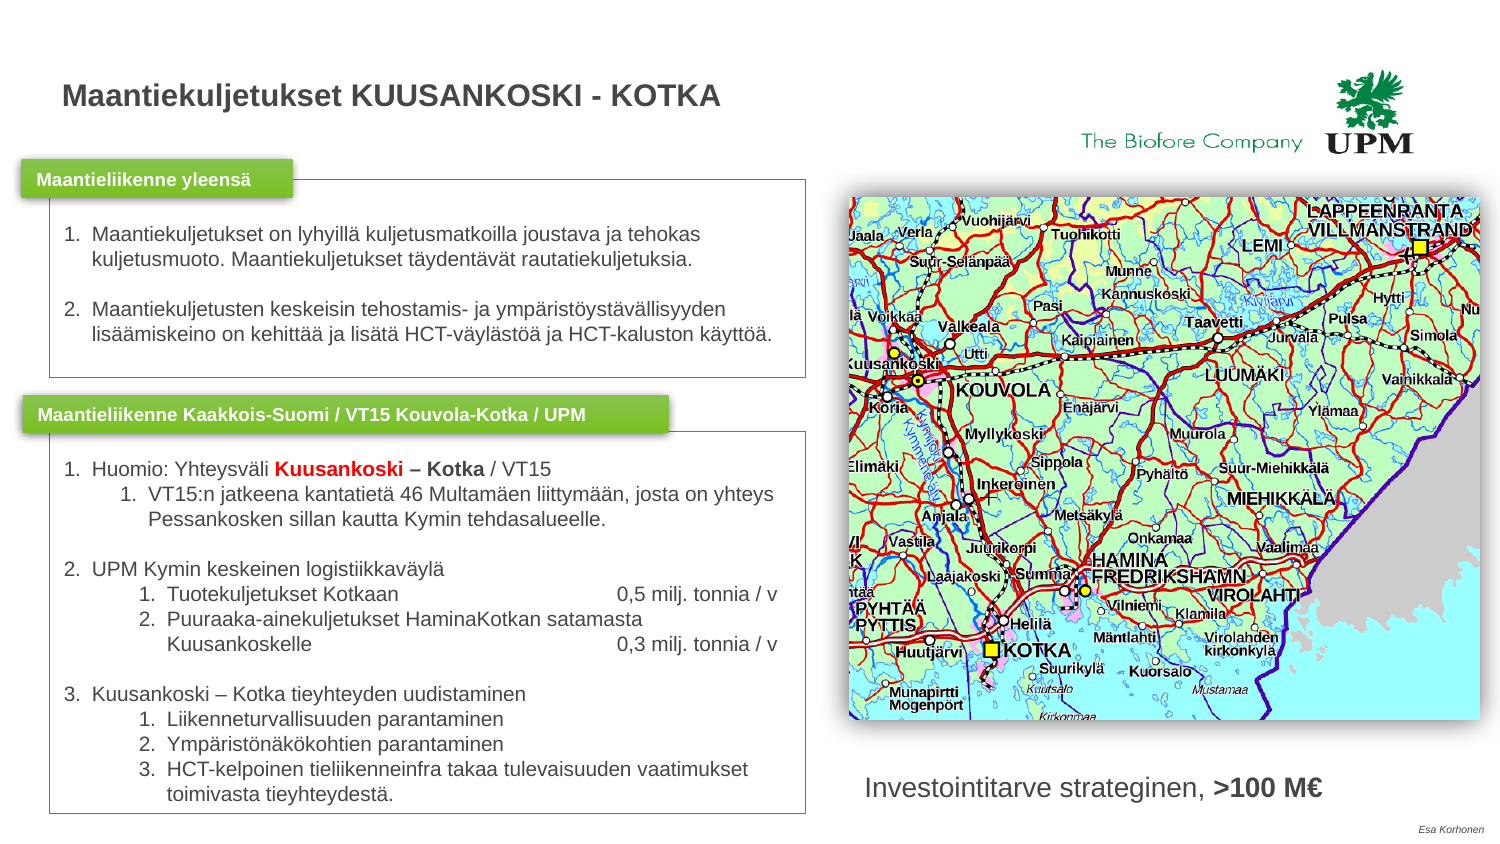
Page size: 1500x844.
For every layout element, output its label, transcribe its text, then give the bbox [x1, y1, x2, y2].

text_box Maantieliikenne yleensä [21, 159, 293, 198]
text_box Huomio: Yhteysväli Kuusankoski – Kotka / VT15 VT15:n jatkeena kantatietä 46 Multamäen liittymään, josta on yhteys Pessankosken sillan kautta Kymin tehdasalueelle. UPM Kymin keskeinen logistiikkaväylä Tuotekuljetukset Kotkaan 0,5 milj. tonnia / v Puuraaka-ainekuljetukset HaminaKotkan satamasta Kuusankoskelle 0,3 milj. tonnia / v Kuusankoski – Kotka tieyhteyden uudistaminen Liikenneturvallisuuden parantaminen Ympäristönäkökohtien parantaminen HCT-kelpoinen tieliikenneinfra takaa tulevaisuuden vaatimukset toimivasta tieyhteydestä. [49, 431, 806, 814]
picture [1037, 47, 1457, 180]
text_box Maantieliikenne Kaakkois-Suomi / VT15 Kouvola-Kotka / UPM [22, 395, 669, 433]
picture [849, 197, 1480, 720]
text_box Investointitarve strateginen, >100 M€ [849, 761, 1381, 811]
text_box Maantiekuljetukset on lyhyillä kuljetusmatkoilla joustava ja tehokas kuljetusmuoto. Maantiekuljetukset täydentävät rautatiekuljetuksia. Maantiekuljetusten keskeisin tehostamis- ja ympäristöystävällisyyden lisäämiskeino on kehittää ja lisätä HCT-väylästöä ja HCT-kaluston käyttöä. [49, 179, 806, 378]
text_box Esa Korhonen [1403, 815, 1500, 844]
text_box Maantiekuljetukset KUUSANKOSKI - KOTKA [46, 67, 829, 121]
